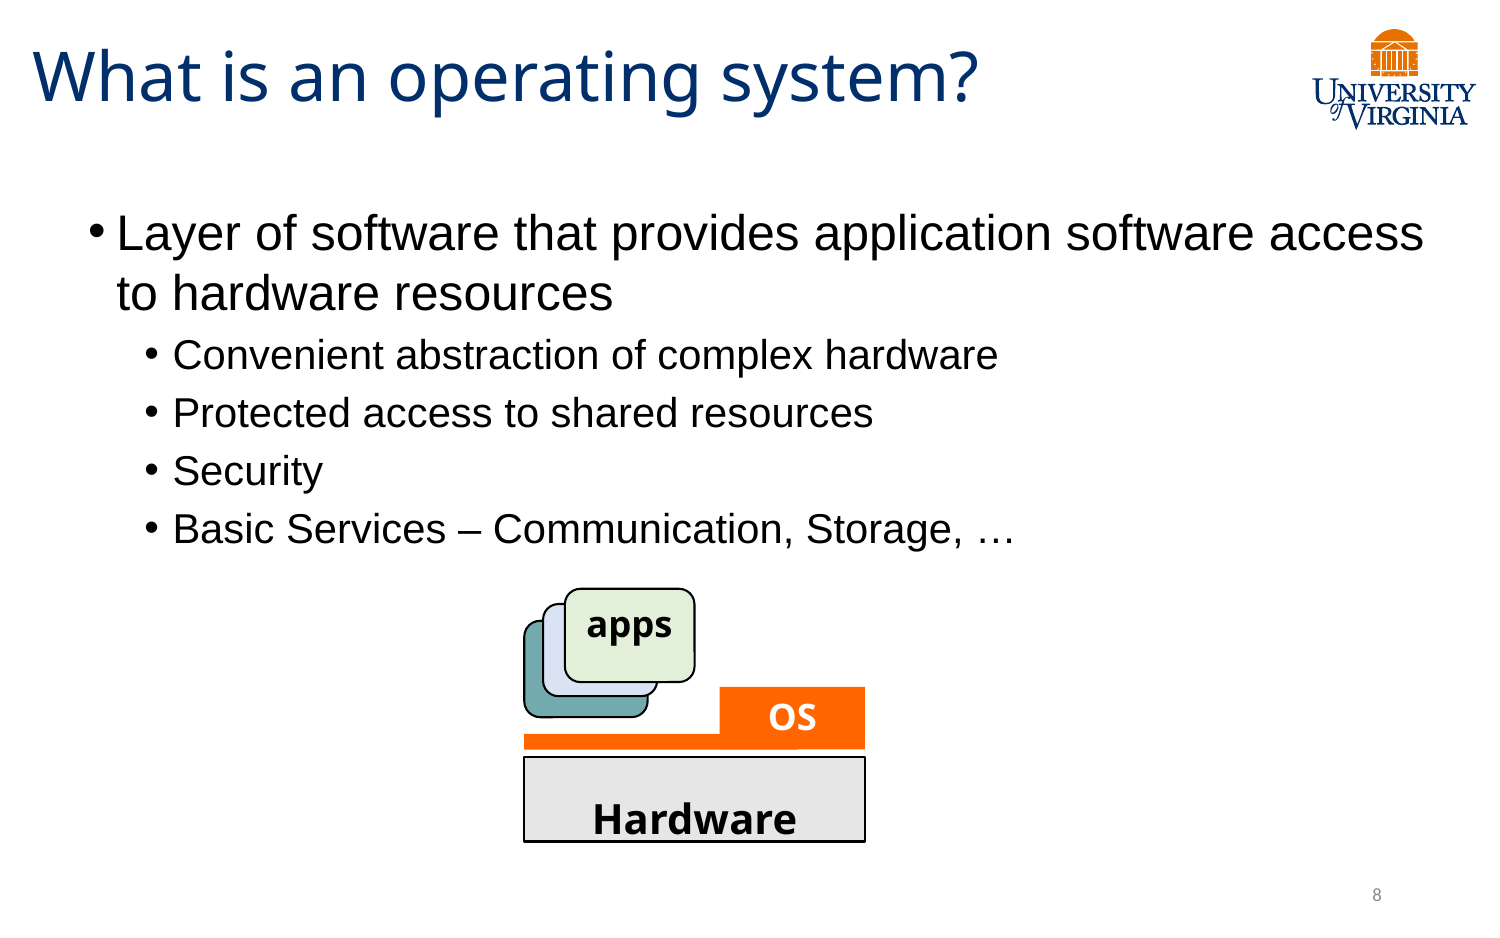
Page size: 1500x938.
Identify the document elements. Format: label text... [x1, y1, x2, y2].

text_box [543, 604, 657, 697]
title What is an operating system? [17, 14, 1297, 145]
slide_number 8 [1059, 868, 1397, 919]
text_box Hardware [524, 757, 865, 842]
text_box [524, 733, 719, 750]
text_box OS [719, 686, 865, 750]
text_box [524, 620, 648, 718]
text_box apps [564, 588, 695, 683]
list Layer of software that provides application software access to hardware resources Convenient abstraction of complex hardware Protected access to shared resources Security Basic Services – Communication, Storage, … [73, 192, 1448, 525]
